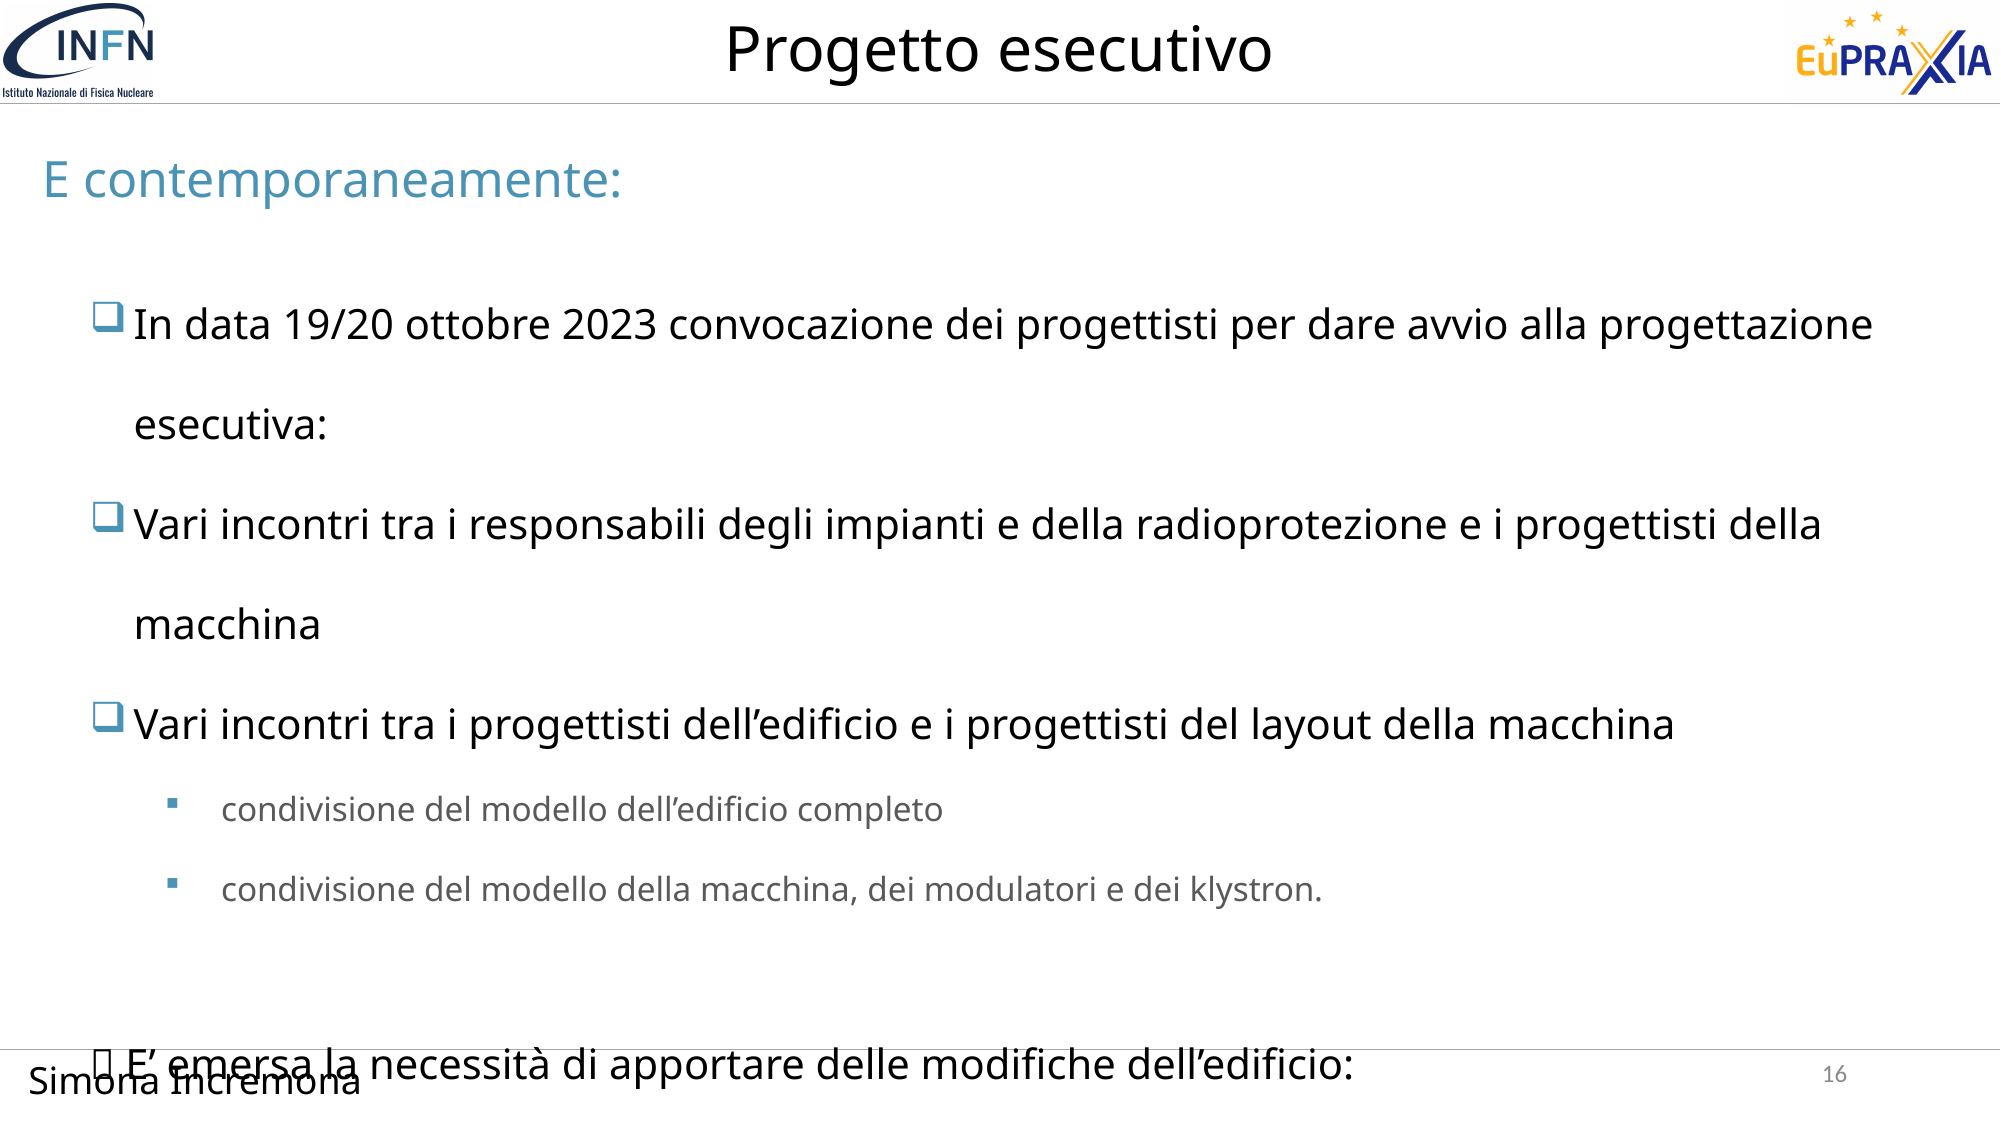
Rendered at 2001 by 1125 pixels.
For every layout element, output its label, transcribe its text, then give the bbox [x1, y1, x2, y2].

picture [3, 3, 153, 97]
picture [1785, 104, 2000, 109]
text_box E contemporaneamente: In data 19/20 ottobre 2023 convocazione dei progettisti per dare avvio alla progettazione esecutiva: Vari incontri tra i responsabili degli impianti e della radioprotezione e i progettisti della macchina Vari incontri tra i progettisti dell’edificio e i progettisti del layout della macchina condivisione del modello dell’edificio completo condivisione del modello della macchina, dei modulatori e dei klystron.  E’ emersa la necessità di apportare delle modifiche dell’edificio: 01.03.2024: riunione con i progettisti per comunicare formalmente le modifiche da apportare. [0, 1050, 1971, 1125]
text_box E contemporaneamente: In data 19/20 ottobre 2023 convocazione dei progettisti per dare avvio alla progettazione esecutiva: Vari incontri tra i responsabili degli impianti e della radioprotezione e i progettisti della macchina Vari incontri tra i progettisti dell’edificio e i progettisti del layout della macchina condivisione del modello dell’edificio completo condivisione del modello della macchina, dei modulatori e dei klystron.  E’ emersa la necessità di apportare delle modifiche dell’edificio: 01.03.2024: riunione con i progettisti per comunicare formalmente le modifiche da apportare. [0, 117, 1971, 1049]
text_box Progetto esecutivo [710, 1, 1290, 92]
picture [1785, 0, 2000, 103]
